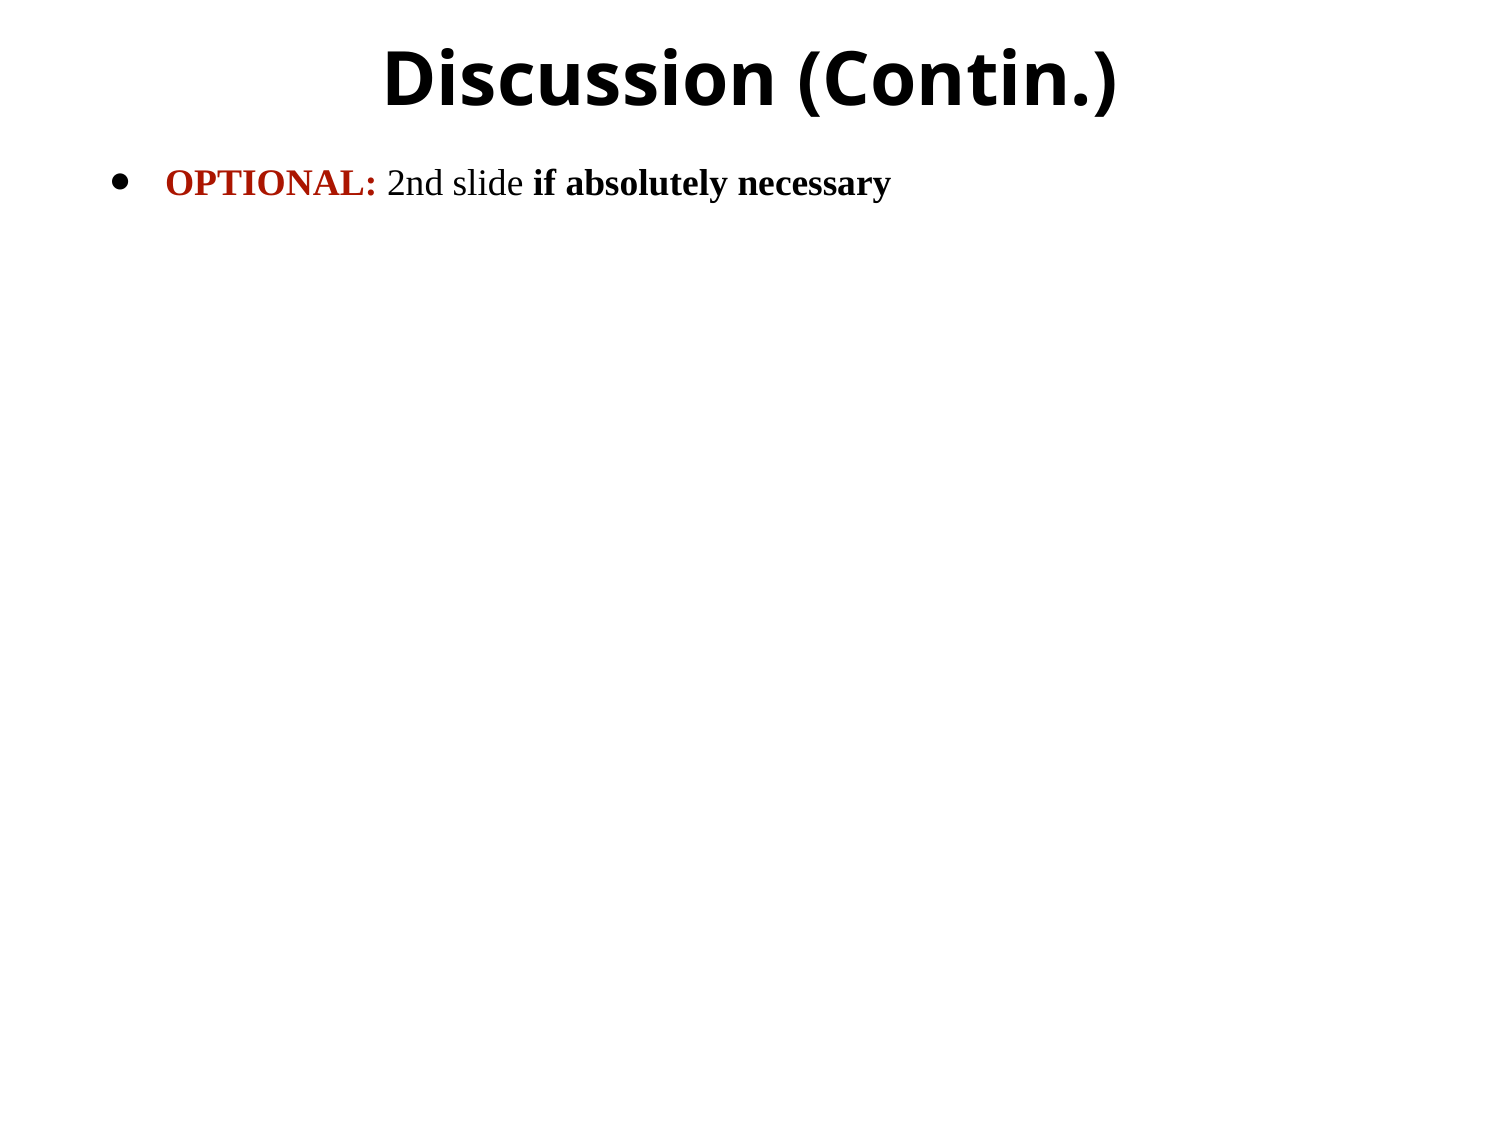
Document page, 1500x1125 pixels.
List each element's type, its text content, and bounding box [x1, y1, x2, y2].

title Discussion (Contin.) [0, 3, 1500, 147]
text_box OPTIONAL: 2nd slide if absolutely necessary [74, 149, 1425, 1000]
